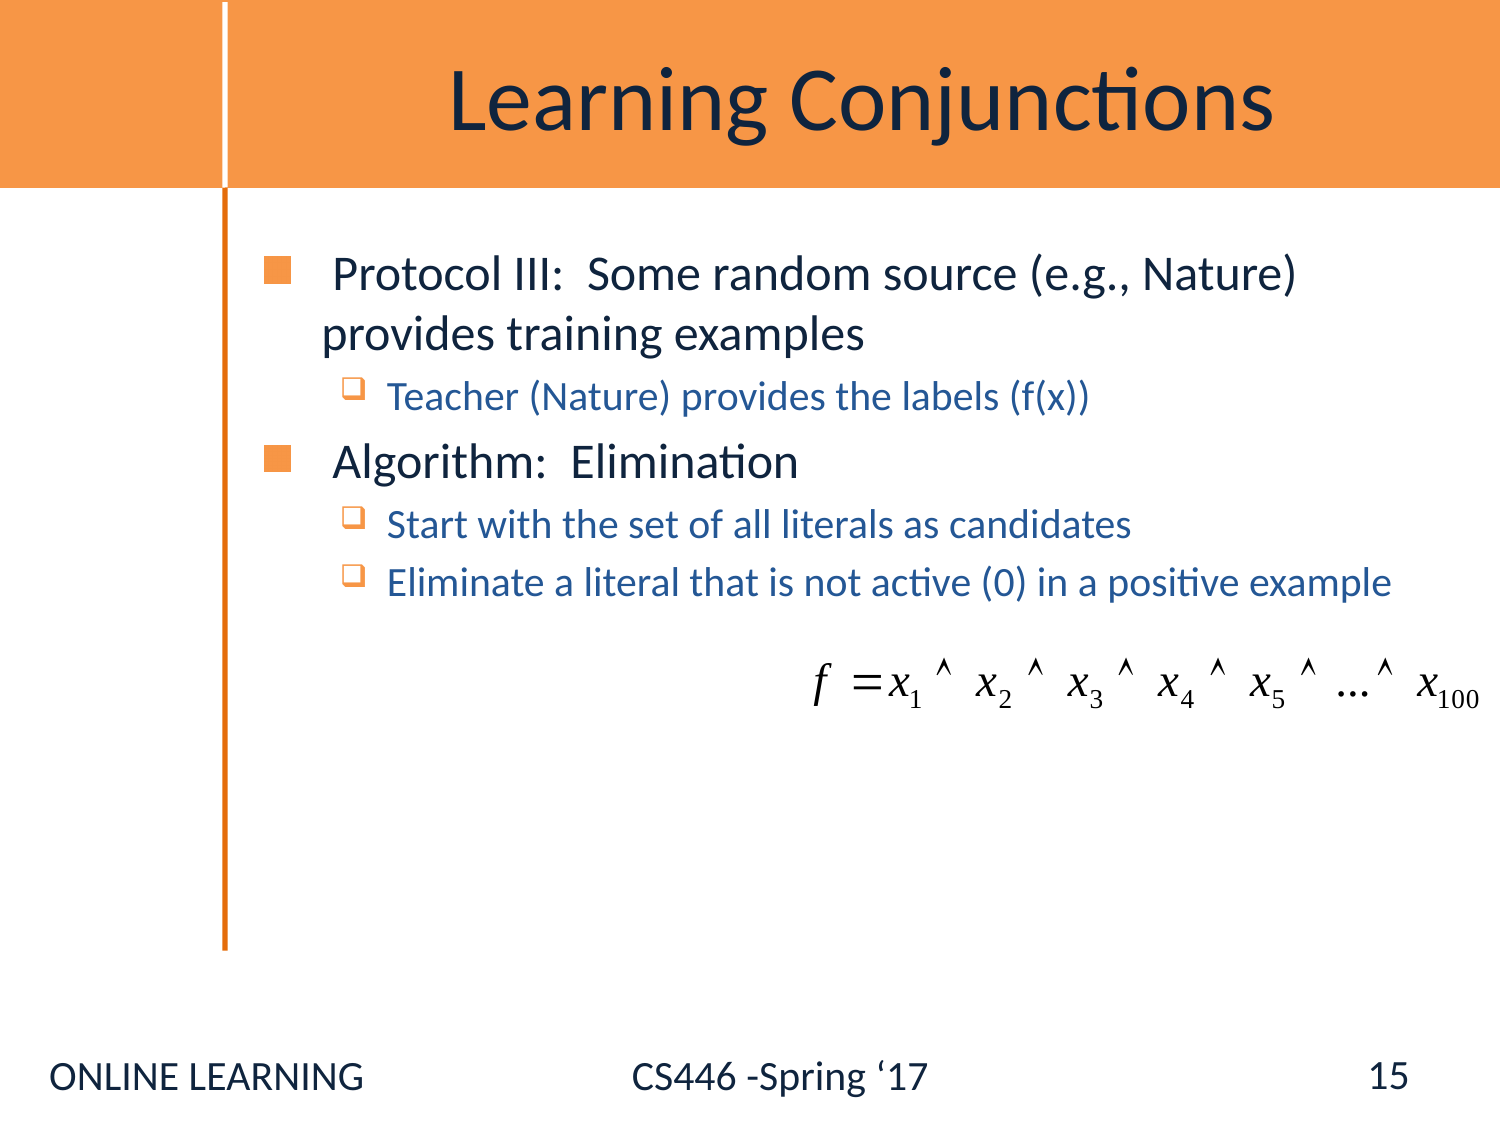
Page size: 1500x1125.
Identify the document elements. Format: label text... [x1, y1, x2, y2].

slide_number 15 [1074, 1042, 1425, 1103]
title Learning Conjunctions [225, 0, 1500, 188]
picture [264, 256, 291, 284]
picture [264, 445, 291, 472]
list Protocol III: Some random source (e.g., Nature) provides training examples Teacher (Nature) provides the labels (f(x)) Algorithm: Elimination Start with the set of all literals as candidates Eliminate a literal that is not active (0) in a positive example [249, 232, 1425, 975]
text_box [797, 649, 1488, 721]
